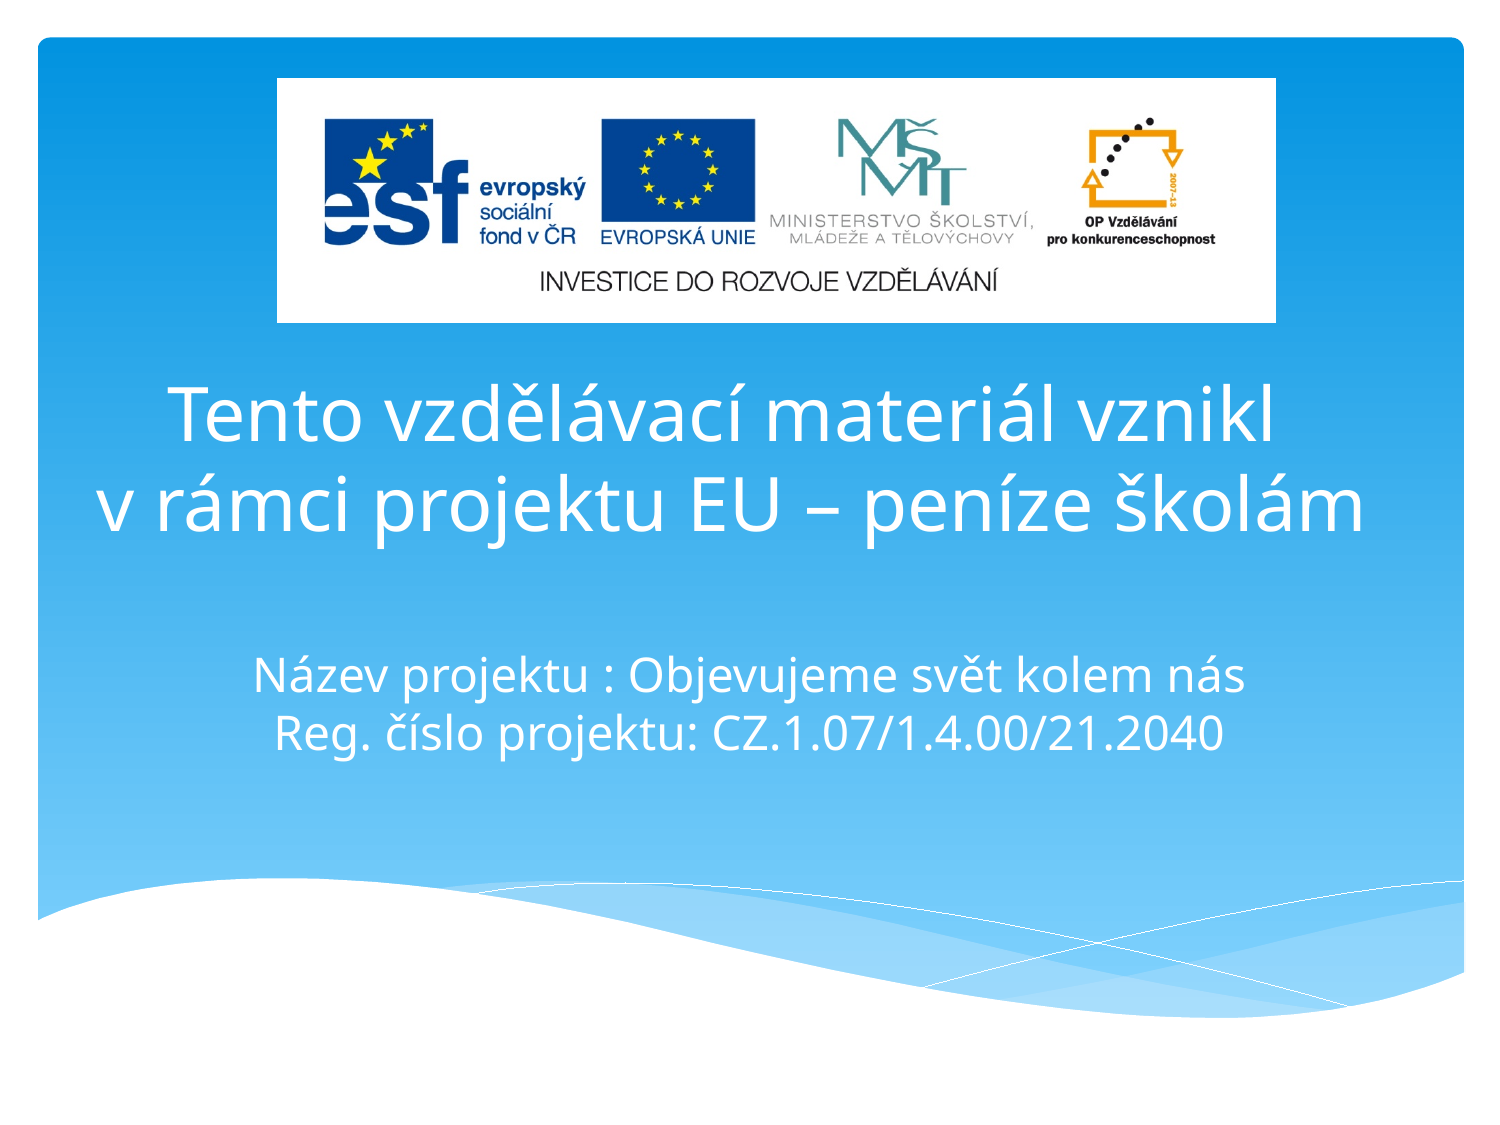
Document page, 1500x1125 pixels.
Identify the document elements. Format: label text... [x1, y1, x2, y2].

subtitle Název projektu : Objevujeme svět kolem nás Reg. číslo projektu: CZ.1.07/1.4.00/21.2040 [225, 637, 1275, 776]
title Tento vzdělávací materiál vznikl v rámci projektu EU – peníze školám [76, 349, 1388, 555]
picture [277, 79, 1276, 323]
